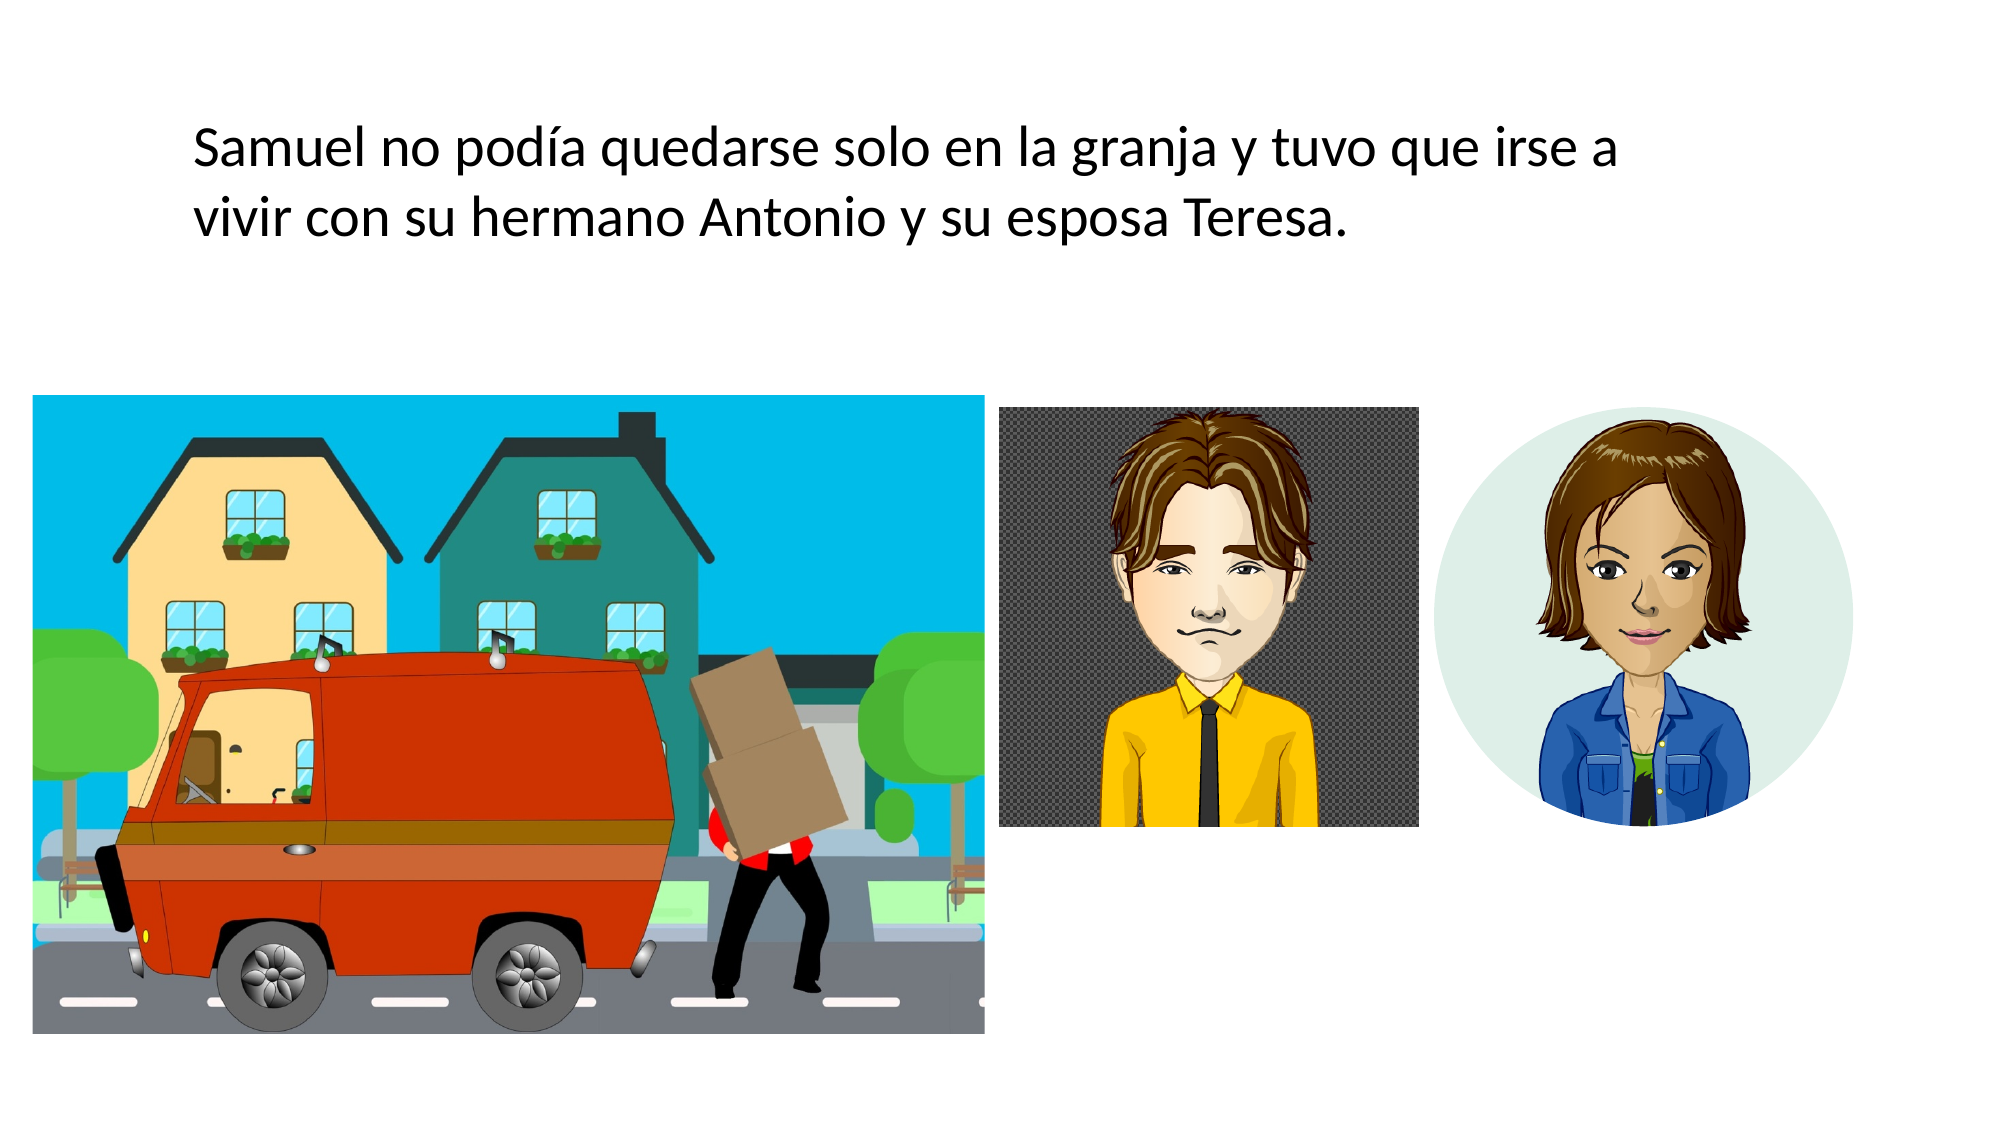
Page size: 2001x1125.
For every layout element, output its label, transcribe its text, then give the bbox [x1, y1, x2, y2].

picture [999, 407, 1419, 827]
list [32, 395, 985, 1034]
picture [1434, 407, 1854, 827]
text_box Samuel no podía quedarse solo en la granja y tuvo que irse a vivir con su hermano Antonio y su esposa Teresa. [178, 100, 1718, 256]
